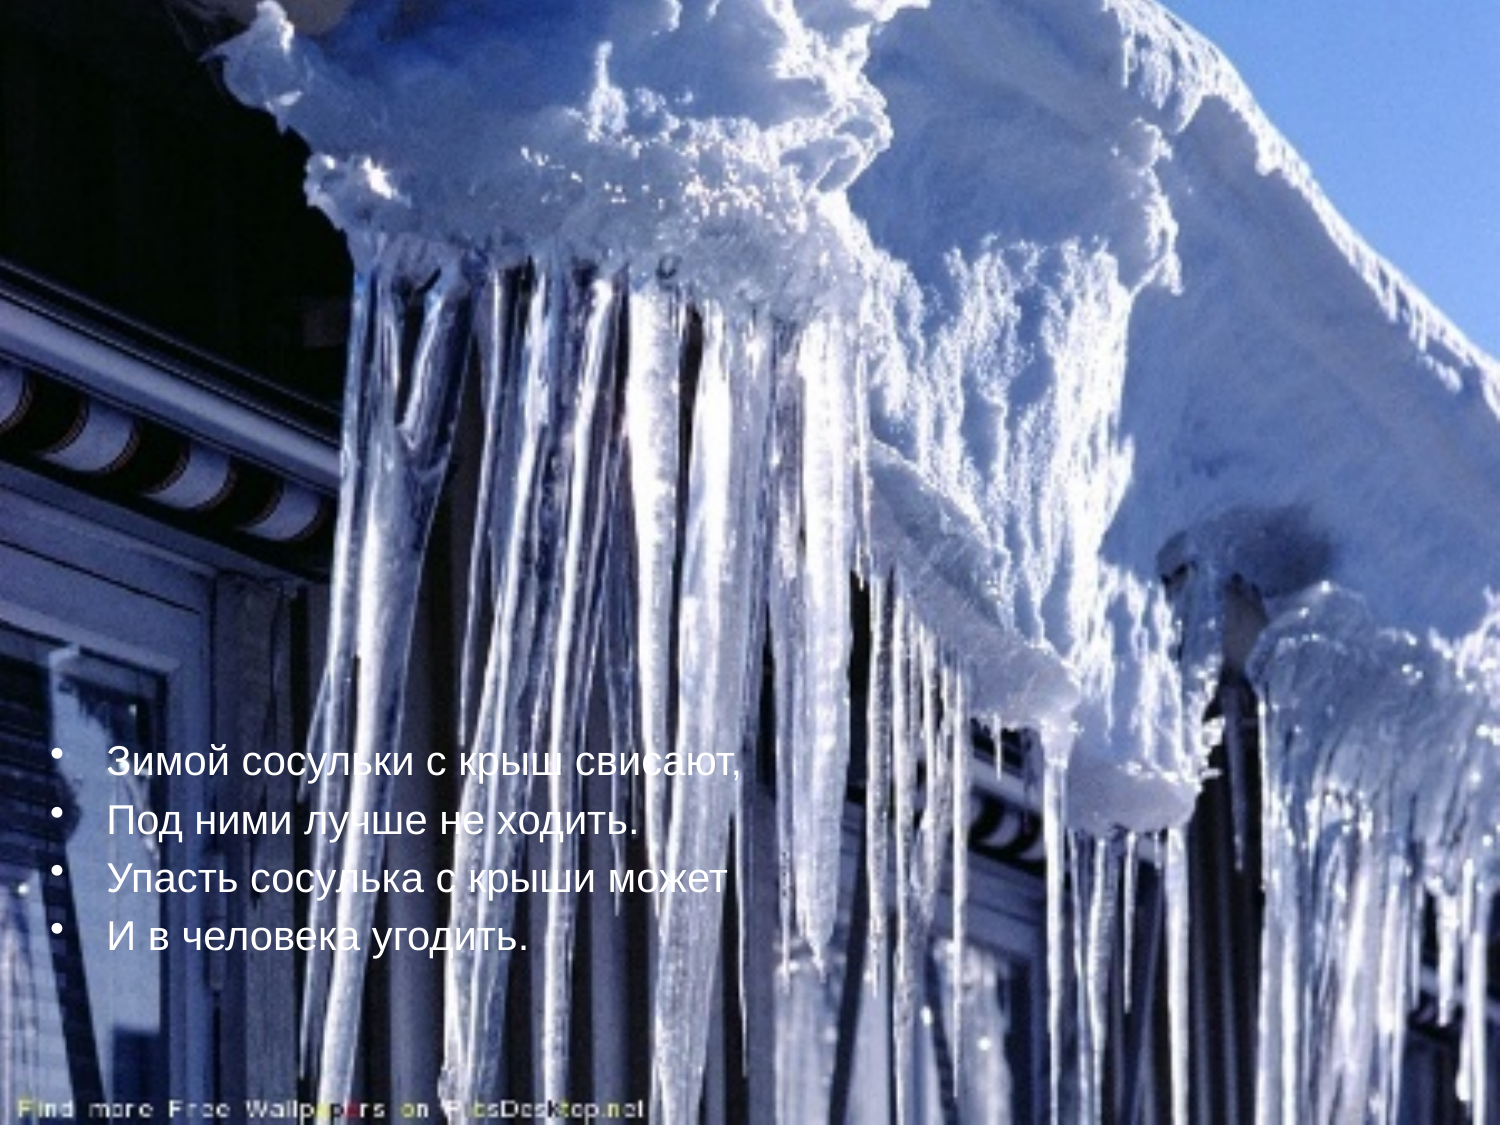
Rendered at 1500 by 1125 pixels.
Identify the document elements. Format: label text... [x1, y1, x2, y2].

picture [0, 0, 1500, 1125]
list Зимой сосульки с крыш свисают, Под ними лучше не ходить. Упасть сосулька с крыши может И в человека угодить. [34, 726, 774, 813]
